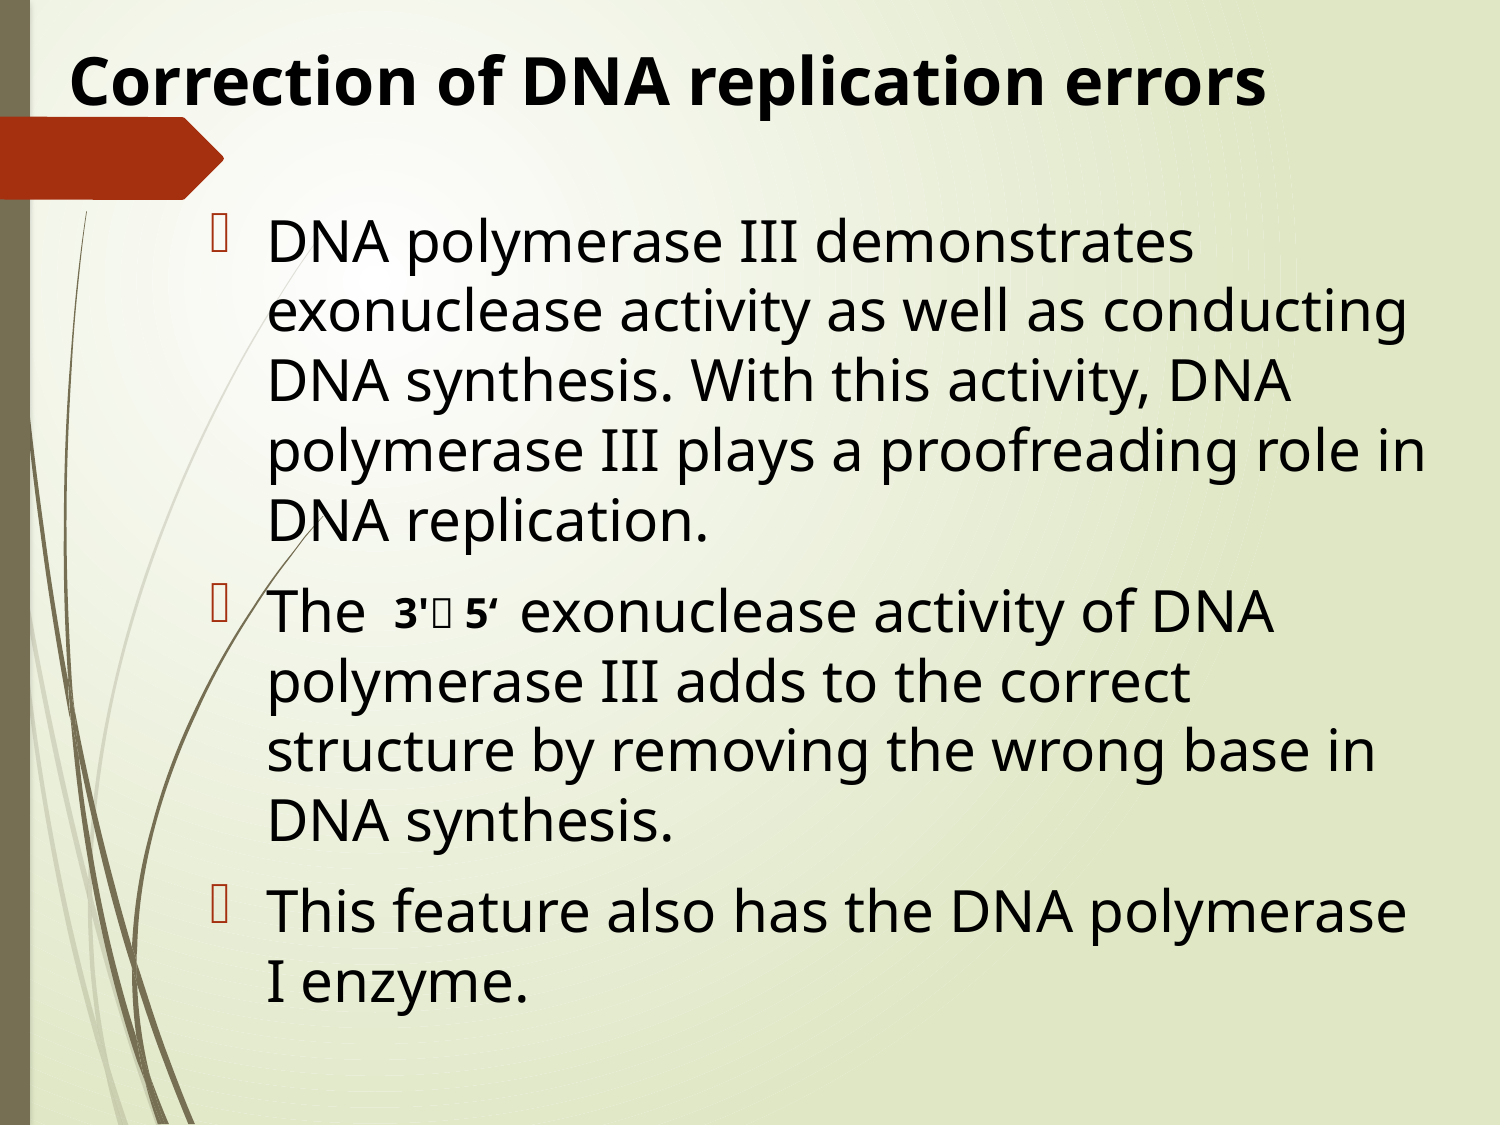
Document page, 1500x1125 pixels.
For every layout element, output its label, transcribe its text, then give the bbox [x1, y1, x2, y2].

text_box 3' 5‘ [379, 579, 535, 645]
title Correction of DNA replication errors [53, 30, 1447, 185]
list DNA polymerase III demonstrates exonuclease activity as well as conducting DNA synthesis. With this activity, DNA polymerase III plays a proofreading role in DNA replication. The exonuclease activity of DNA polymerase III adds to the correct structure by removing the wrong base in DNA synthesis. This feature also has the DNA polymerase I enzyme. [194, 196, 1447, 1071]
